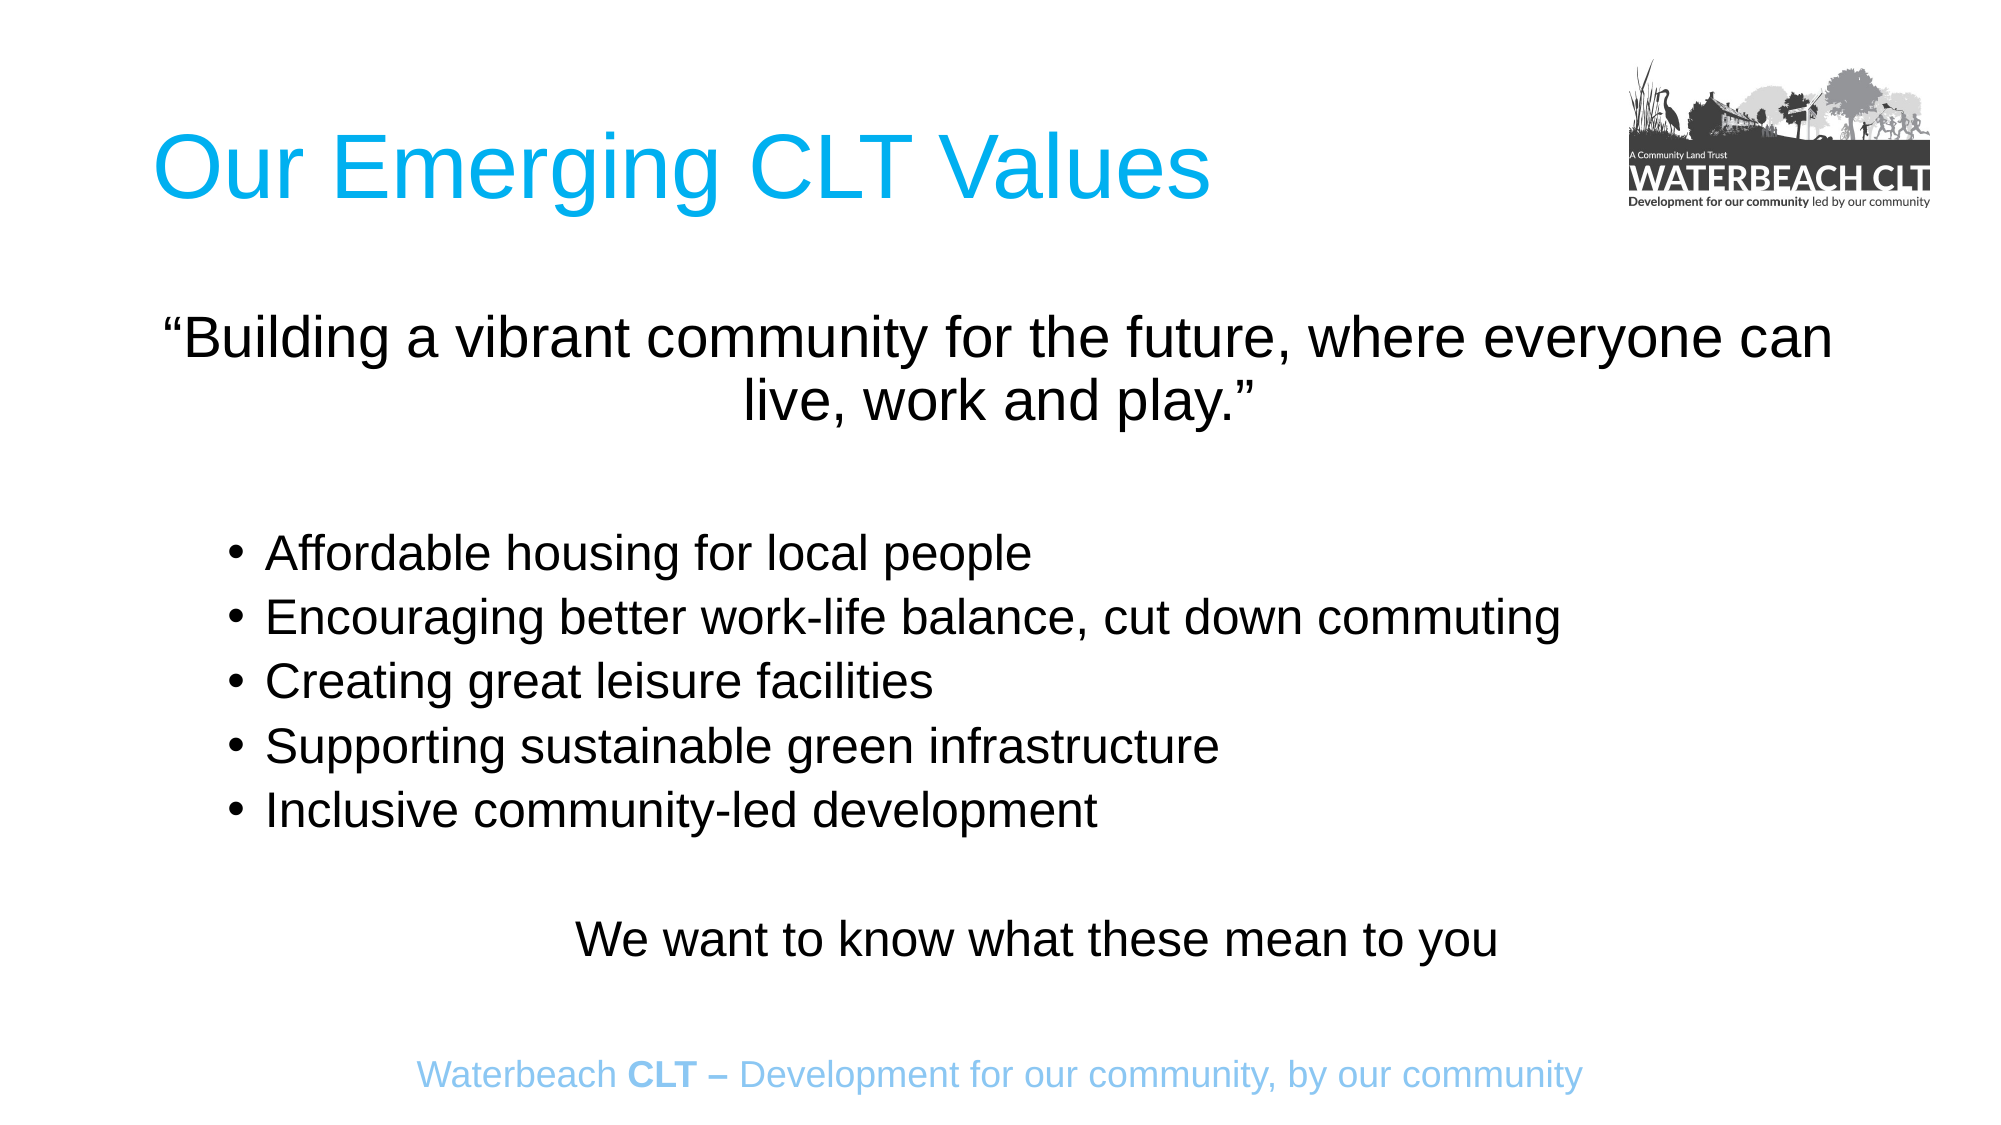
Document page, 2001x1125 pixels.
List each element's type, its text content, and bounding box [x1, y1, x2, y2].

title Our Emerging CLT Values [137, 59, 1863, 278]
picture [1863, 59, 1930, 208]
list “Building a vibrant community for the future, where everyone can live, work and play.” Affordable housing for local people Encouraging better work-life balance, cut down commuting Creating great leisure facilities Supporting sustainable green infrastructure Inclusive community-led development We want to know what these mean to you [137, 299, 1863, 1014]
footer Waterbeach CLT – Development for our community, by our community [137, 1042, 1863, 1103]
